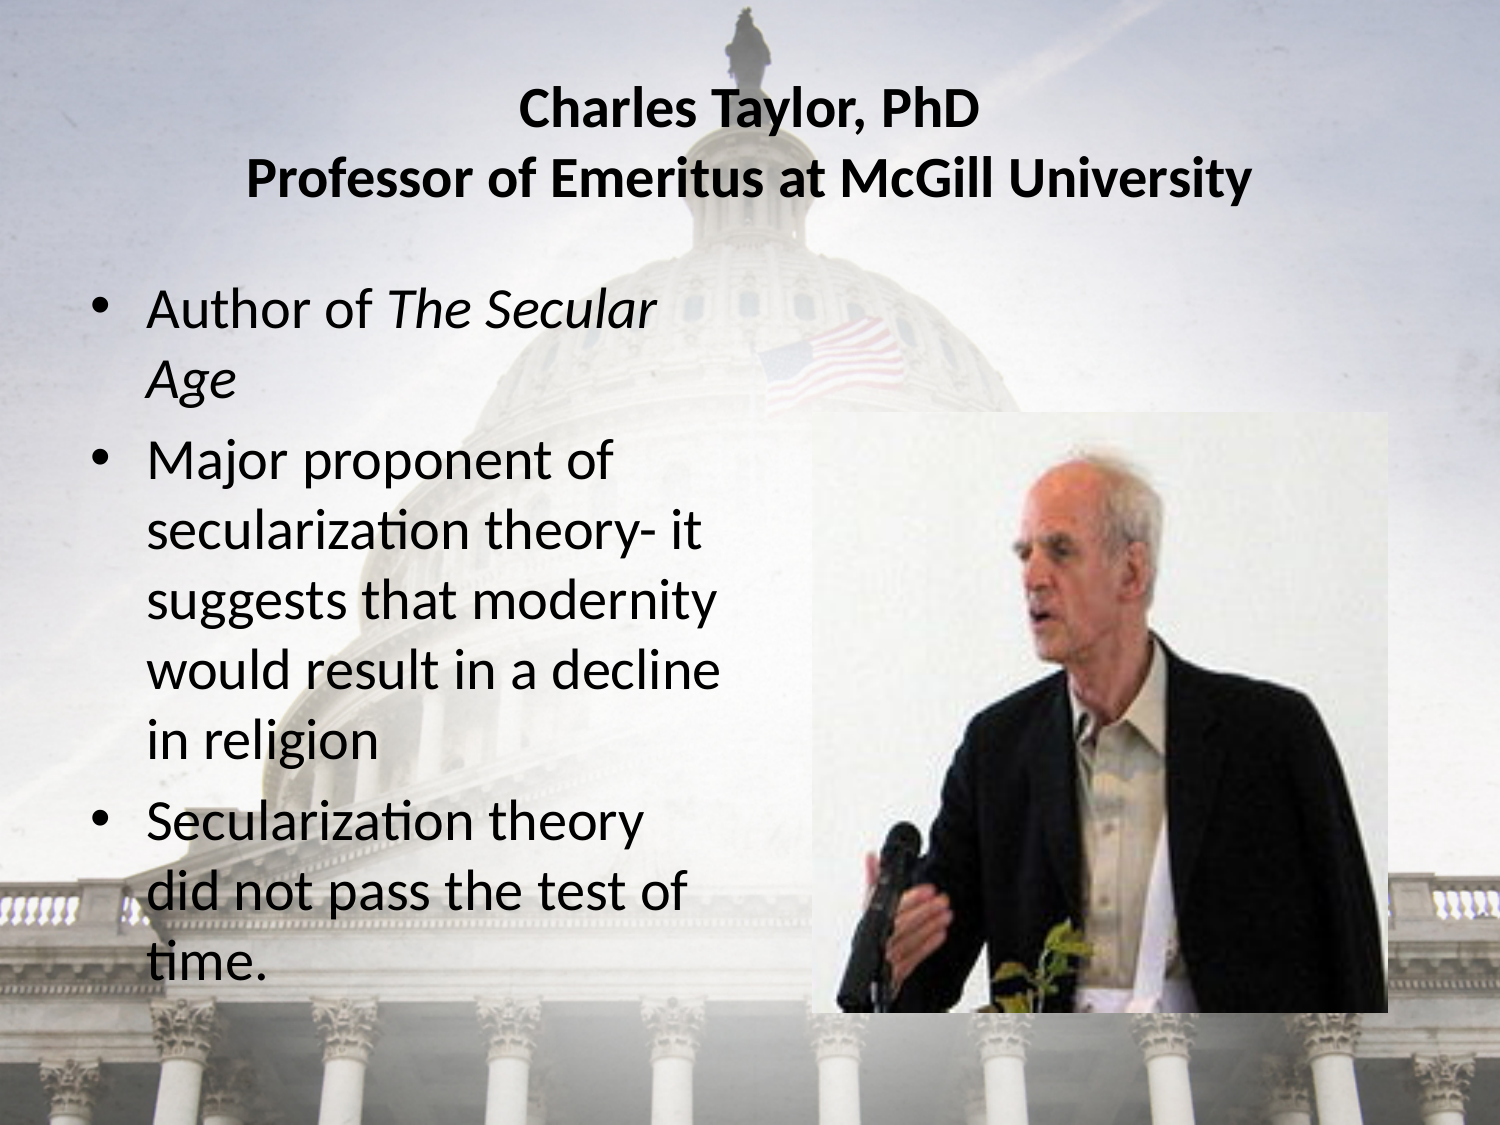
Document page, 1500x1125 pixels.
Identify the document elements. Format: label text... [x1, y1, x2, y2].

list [812, 412, 1388, 1013]
picture [0, 0, 1500, 1125]
title Charles Taylor, PhD Professor of Emeritus at McGill University [75, 45, 1425, 233]
list Author of The Secular Age Major proponent of secularization theory- it suggests that modernity would result in a decline in religion Secularization theory did not pass the test of time. [75, 262, 738, 1005]
